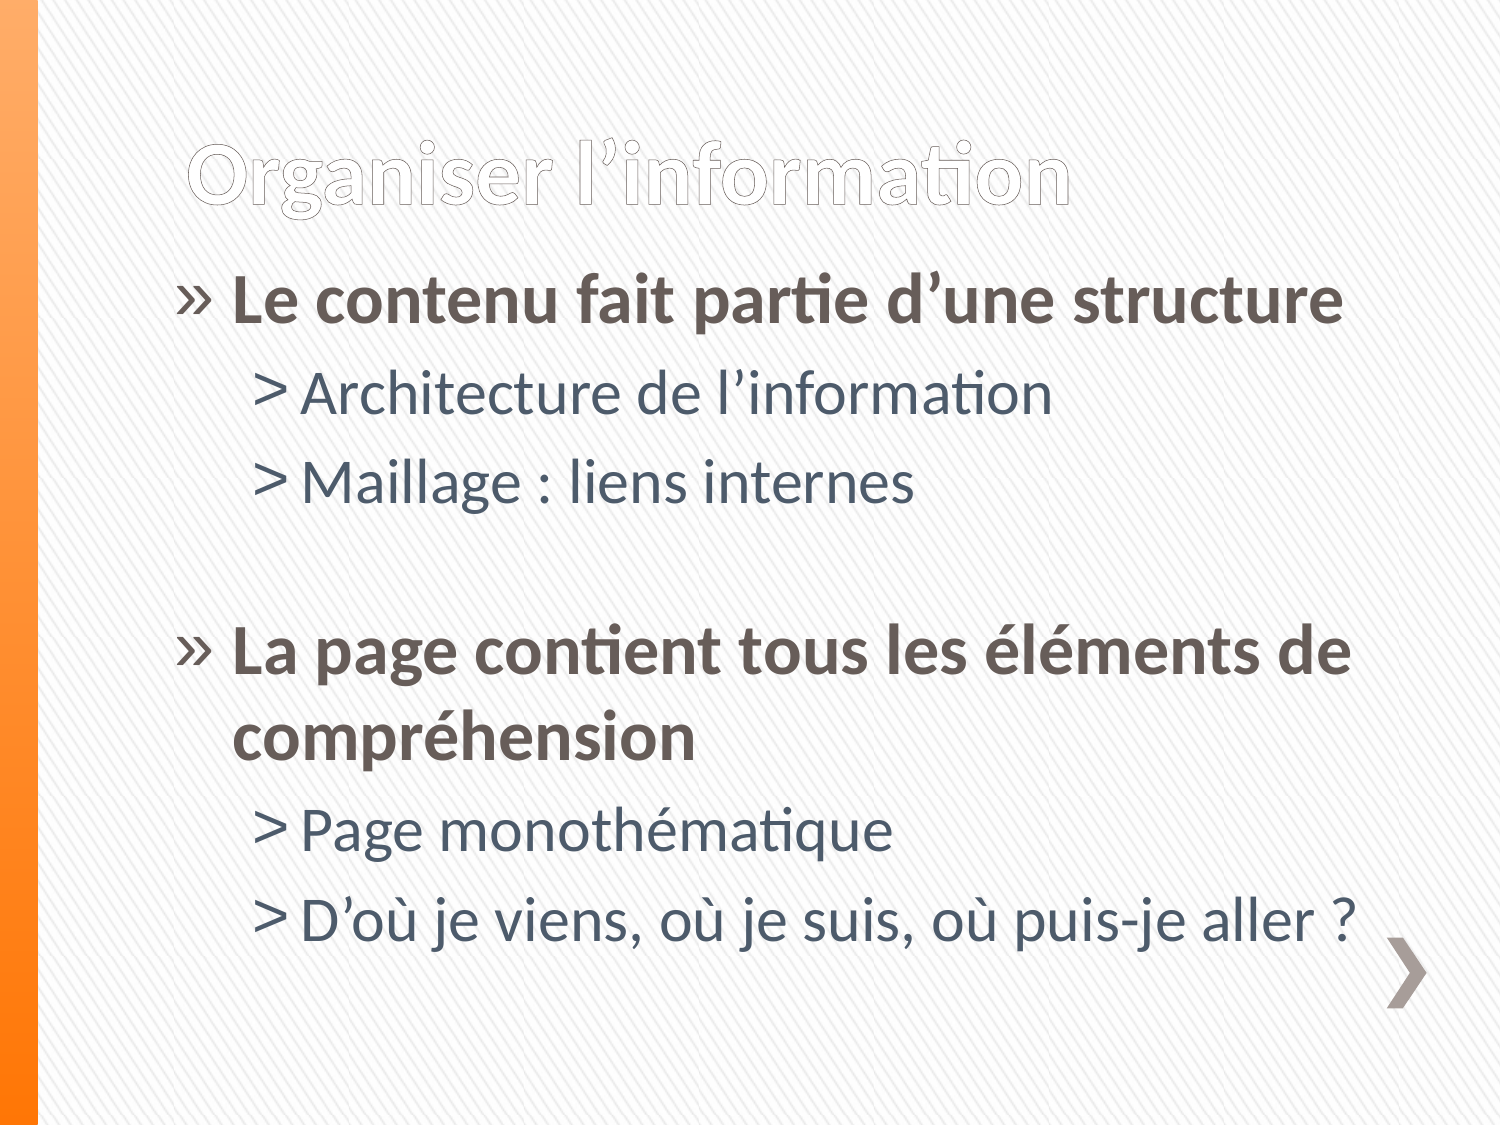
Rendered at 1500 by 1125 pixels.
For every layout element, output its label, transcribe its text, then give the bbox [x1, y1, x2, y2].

list Le contenu fait partie d’une structure Architecture de l’information Maillage : liens internes La page contient tous les éléments de compréhension Page monothématique D’où je viens, où je suis, où puis-je aller ? [159, 243, 1385, 1012]
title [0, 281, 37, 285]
title Organiser l’information [171, 42, 1359, 231]
